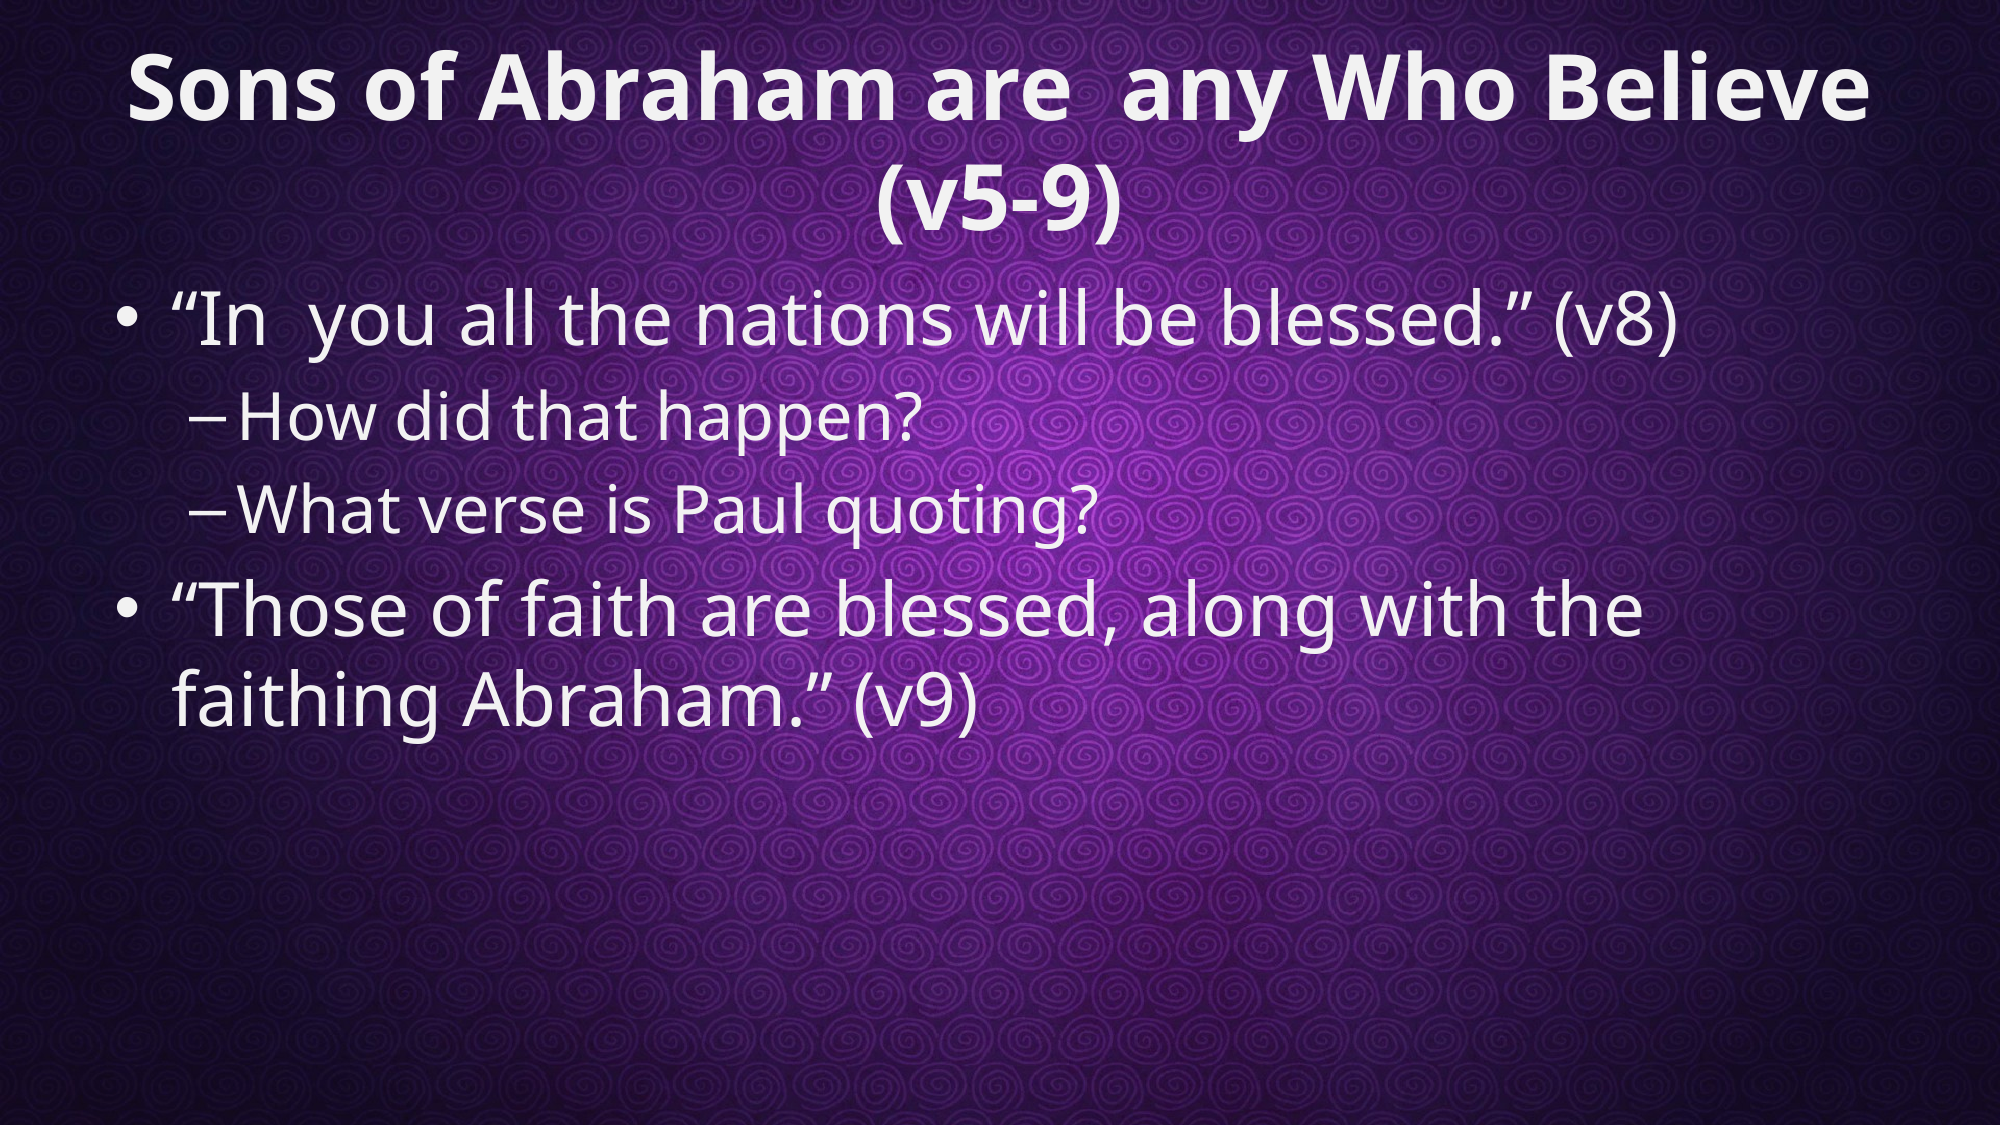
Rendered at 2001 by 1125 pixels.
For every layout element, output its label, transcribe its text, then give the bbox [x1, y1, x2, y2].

list “In you all the nations will be blessed.” (v8) How did that happen? What verse is Paul quoting? “Those of faith are blessed, along with the faithing Abraham.” (v9) [99, 262, 1900, 1055]
picture [0, 0, 2000, 1125]
title Sons of Abraham are any Who Believe (v5-9) [99, 45, 1900, 233]
